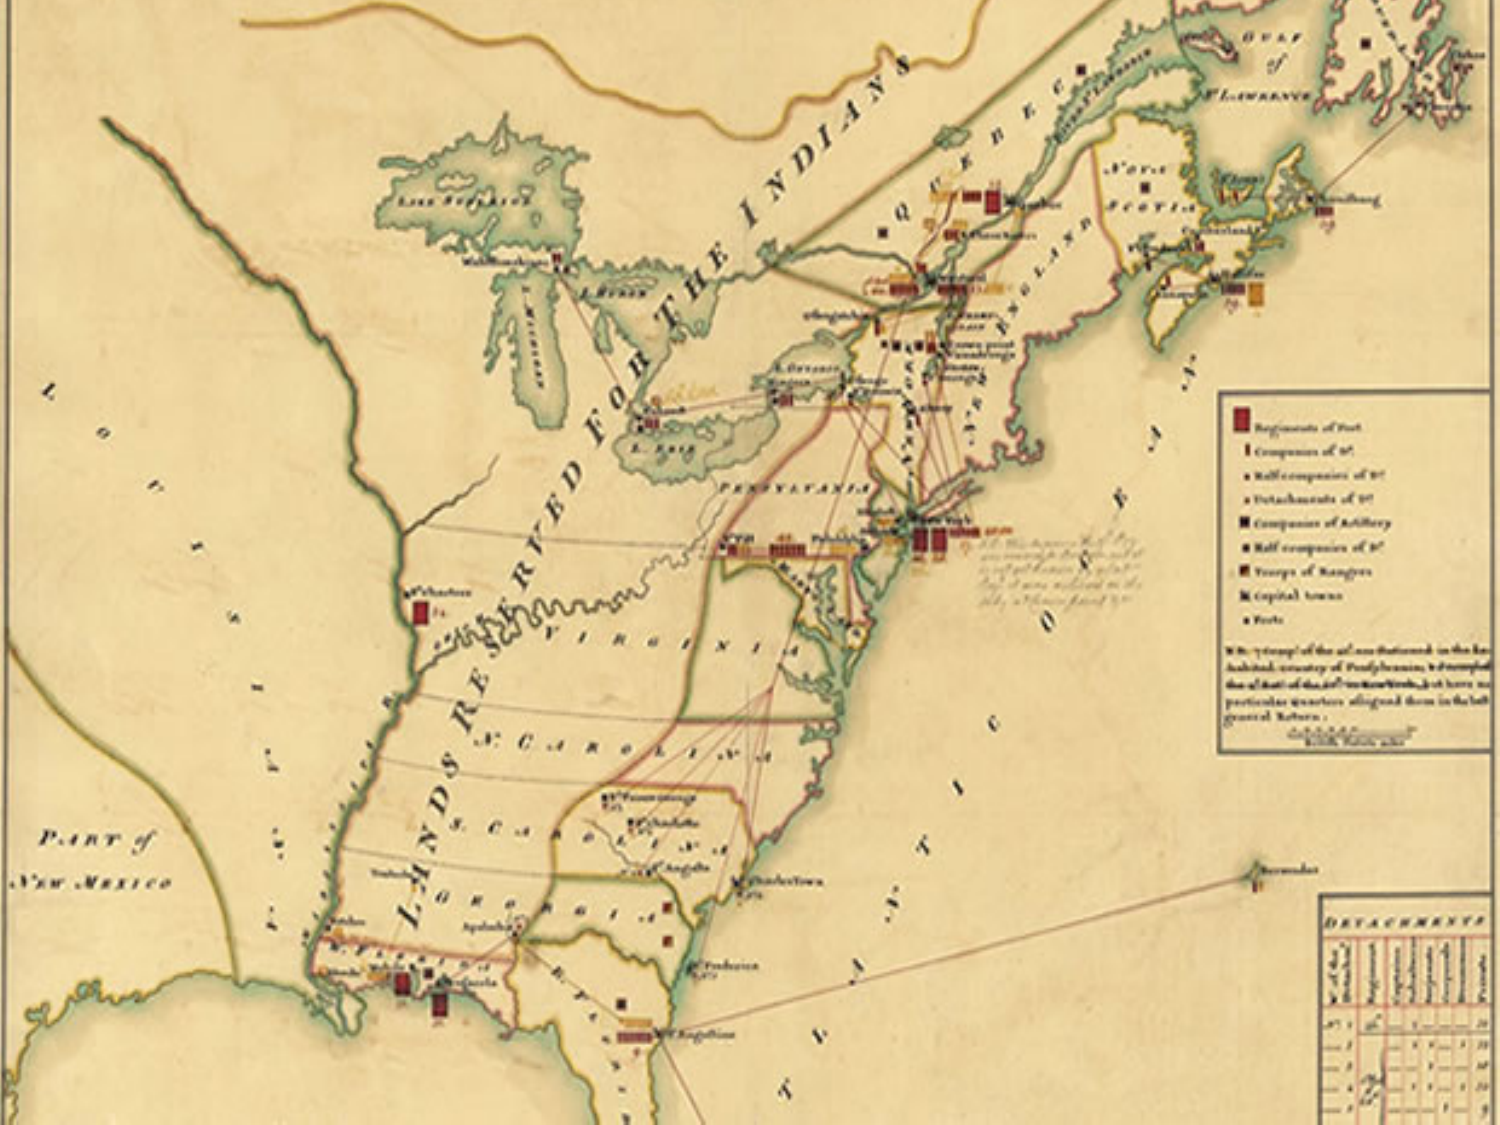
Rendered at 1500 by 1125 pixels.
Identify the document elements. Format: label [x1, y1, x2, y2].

list [0, 0, 1500, 1125]
